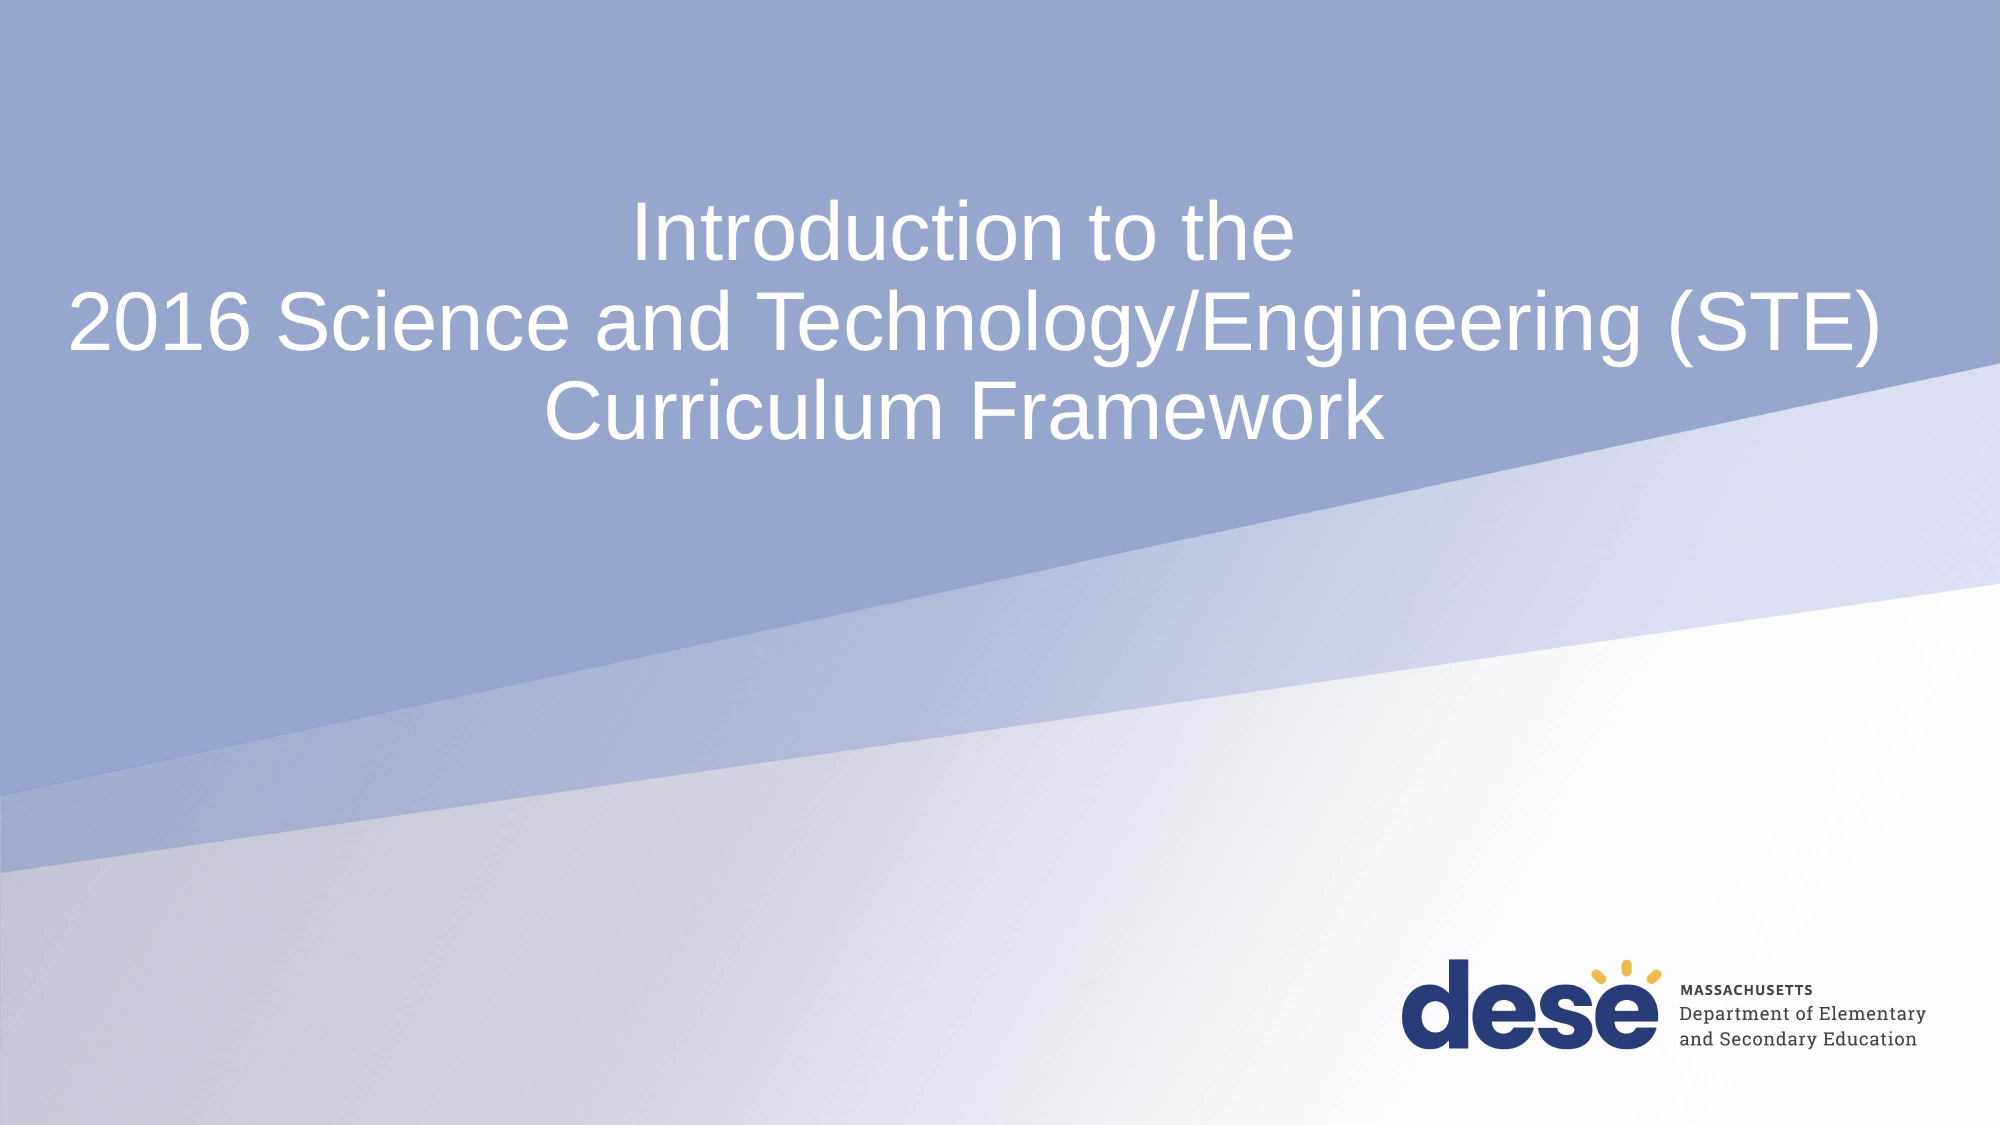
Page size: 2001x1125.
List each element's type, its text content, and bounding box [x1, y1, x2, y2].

picture [0, 0, 2000, 1125]
title Introduction to the 2016 Science and Technology/Engineering (STE) Curriculum Framework [0, 107, 1953, 466]
